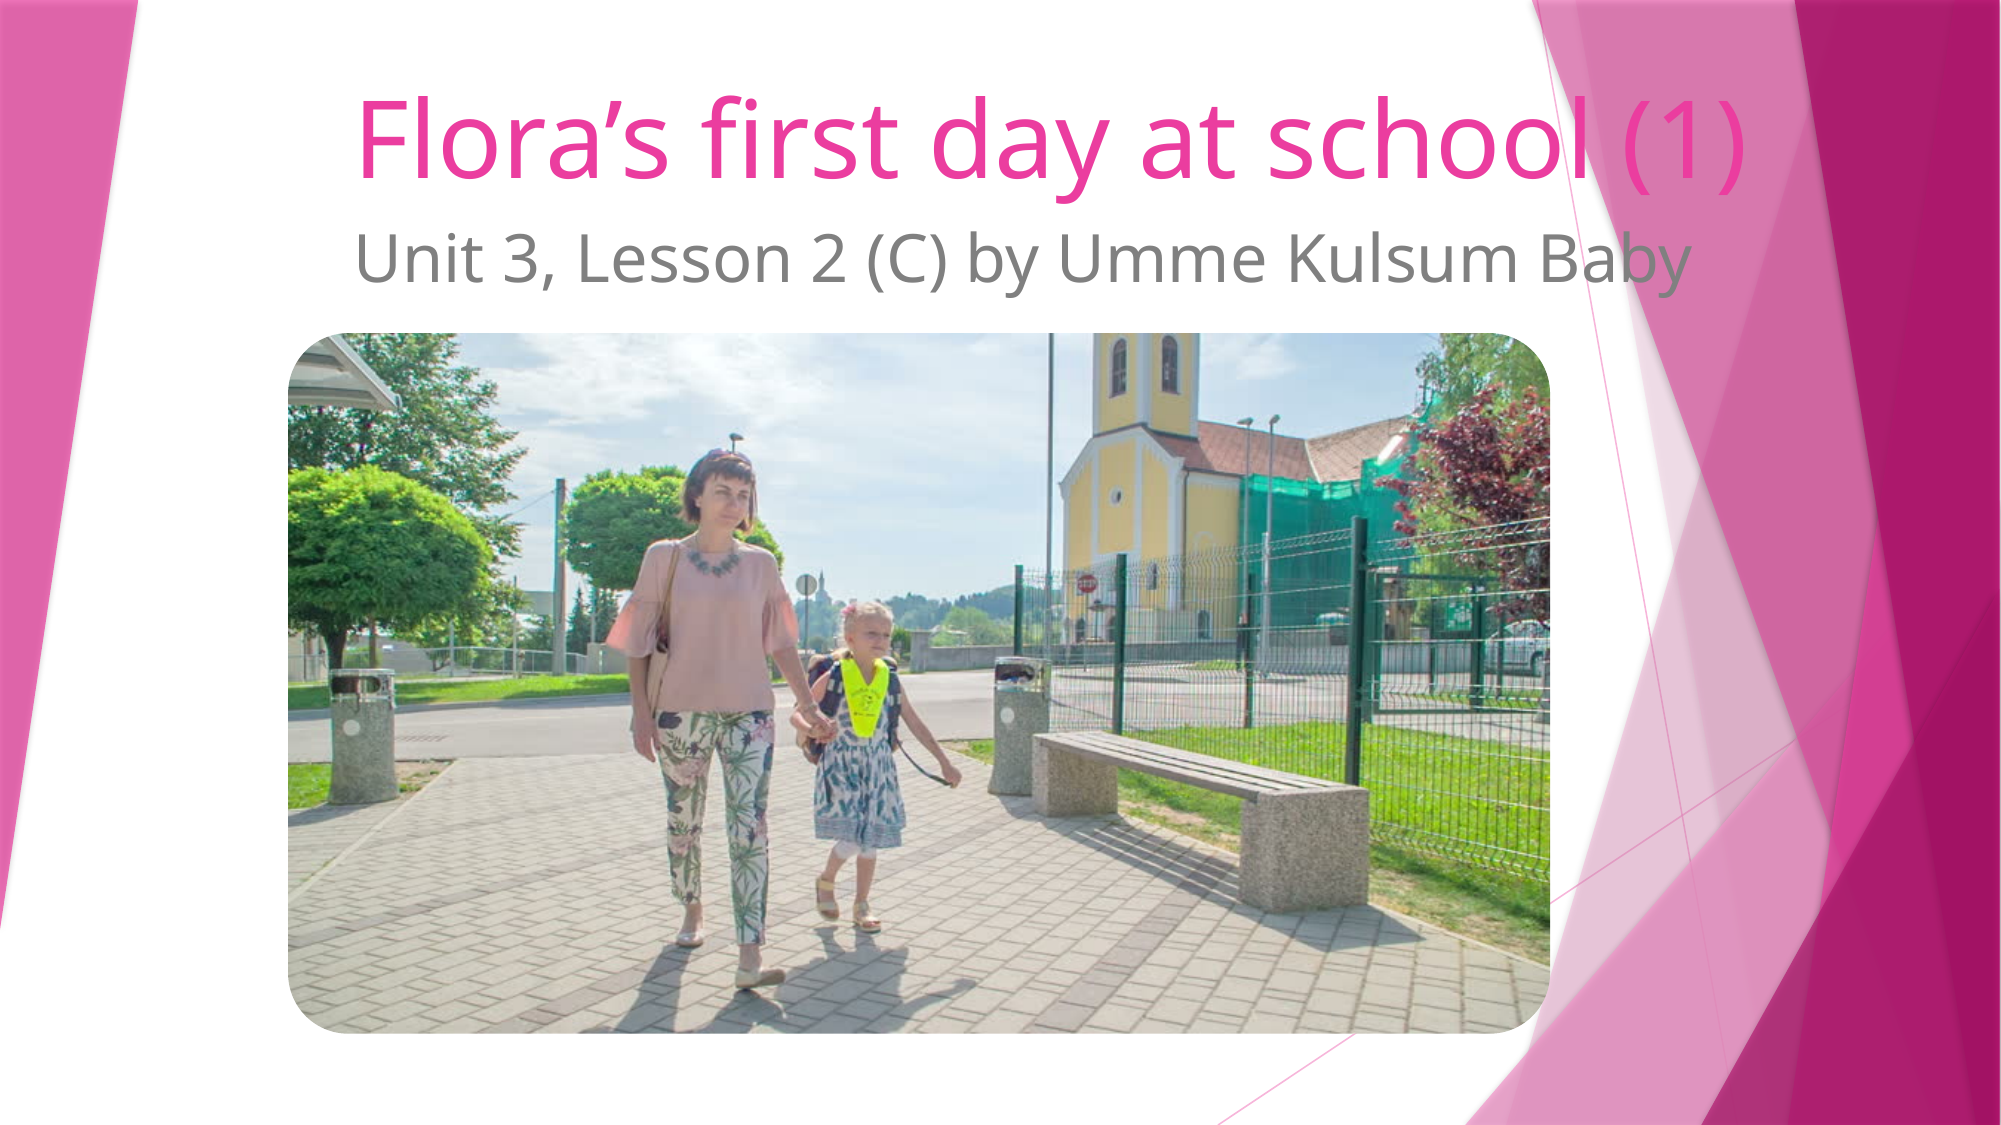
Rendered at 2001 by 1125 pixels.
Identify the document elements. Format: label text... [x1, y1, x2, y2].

subtitle Unit 3, Lesson 2 (C) by Umme Kulsum Baby [338, 207, 1802, 393]
picture [287, 332, 1551, 1035]
title Flora’s first day at school (1) [338, 61, 1802, 207]
